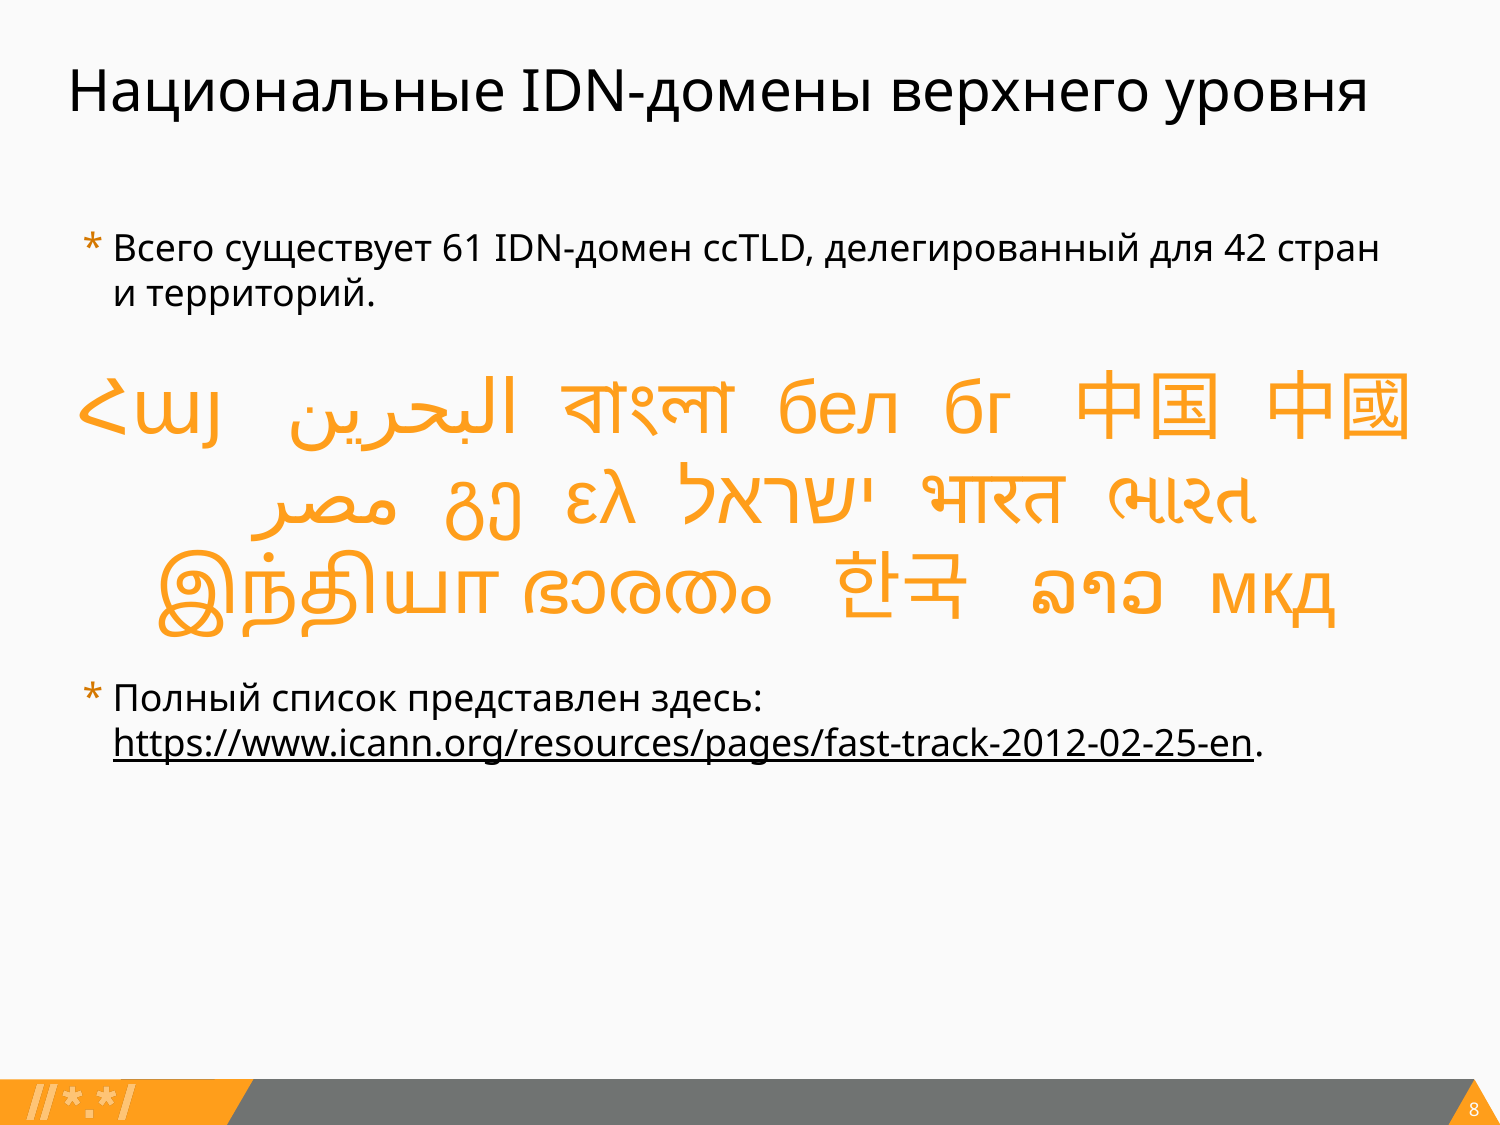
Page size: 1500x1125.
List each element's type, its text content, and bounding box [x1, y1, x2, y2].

title Национальные IDN-домены верхнего уровня [52, 45, 1439, 216]
text_box Всего существует 61 IDN-домен ccTLD, делегированный для 42 стран и территорий. Հայ البحرين বাংলা бел бг 中国 中國 مصر გე ελ ישראל भारत ભારત இந்தியா ഭാരതം 한국 ລາວ мкд Полный список представлен здесь: https://www.icann.org/resources/pages/fast-track-2012-02-25-en. [52, 216, 1439, 1040]
